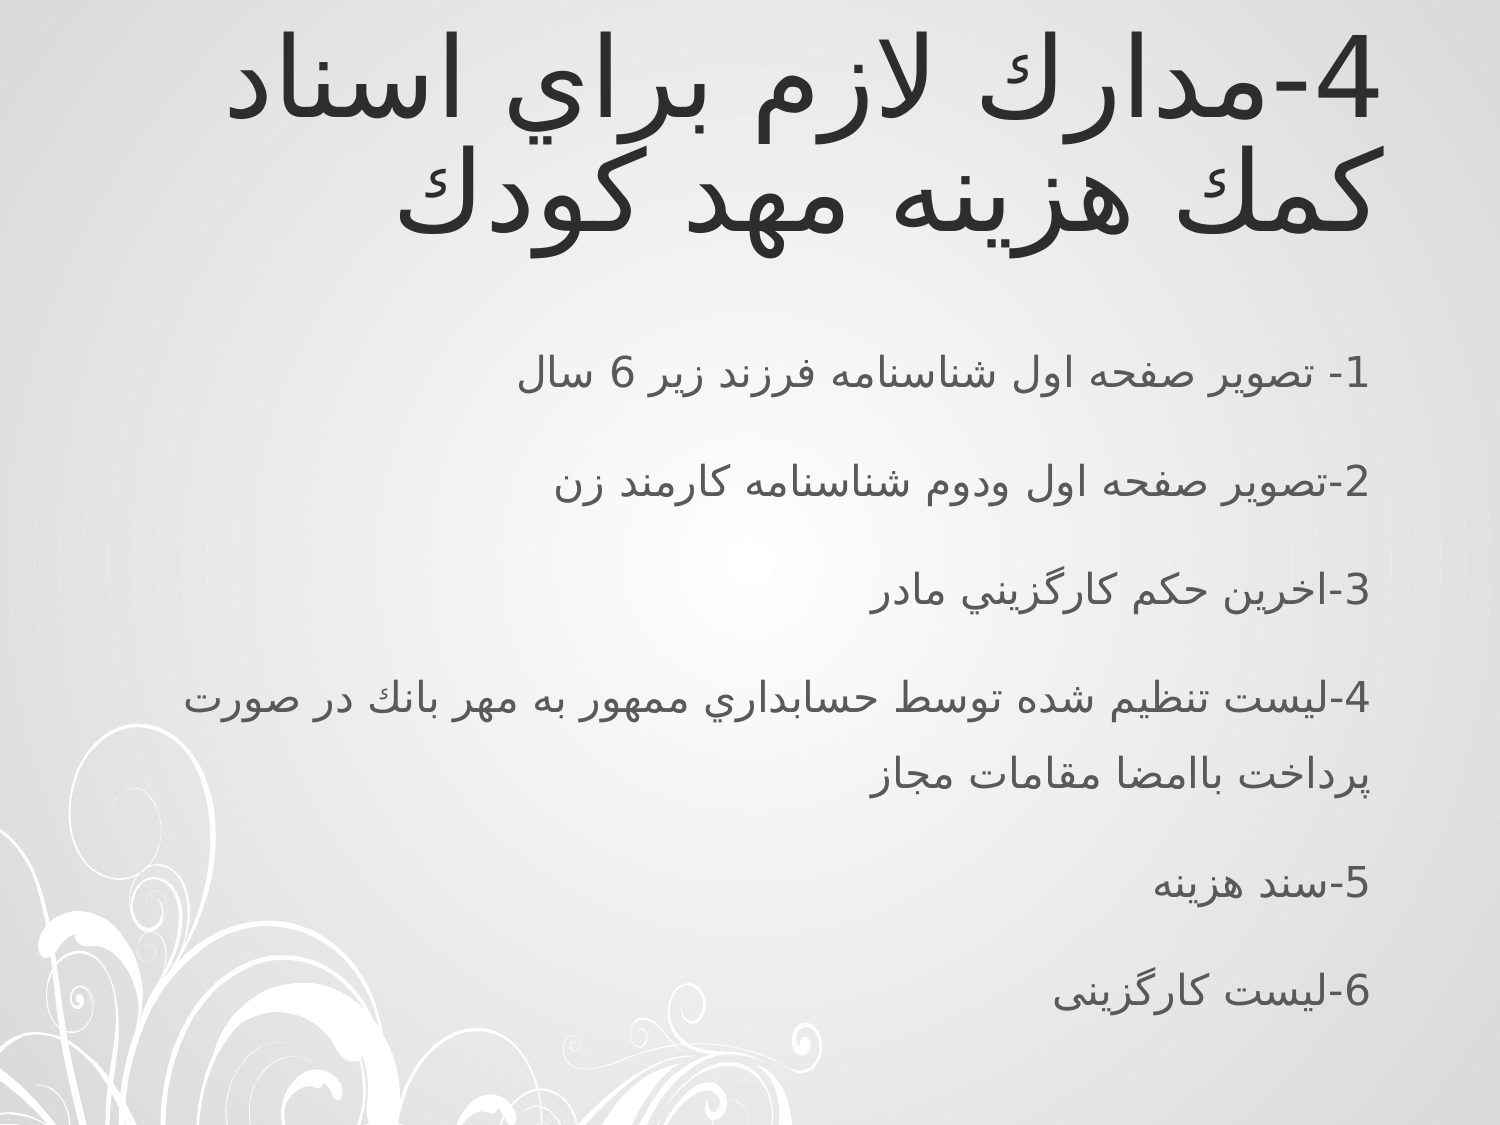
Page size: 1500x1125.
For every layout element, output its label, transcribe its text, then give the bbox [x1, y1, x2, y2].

list 1- تصوير صفحه اول شناسنامه فرزند زير 6 سال 2-تصوير صفحه اول ودوم شناسنامه كارمند زن 3-اخرين حكم كارگزيني مادر 4-ليست تنظيم شده توسط حسابداري ممهور به مهر بانك در صورت پرداخت باامضا مقامات مجاز 5-سند هزينه 6-لیست کارگزینی [87, 312, 1388, 1038]
title 4-مدارك لازم براي اسناد كمك هزينه مهد كودك [99, 62, 1400, 263]
